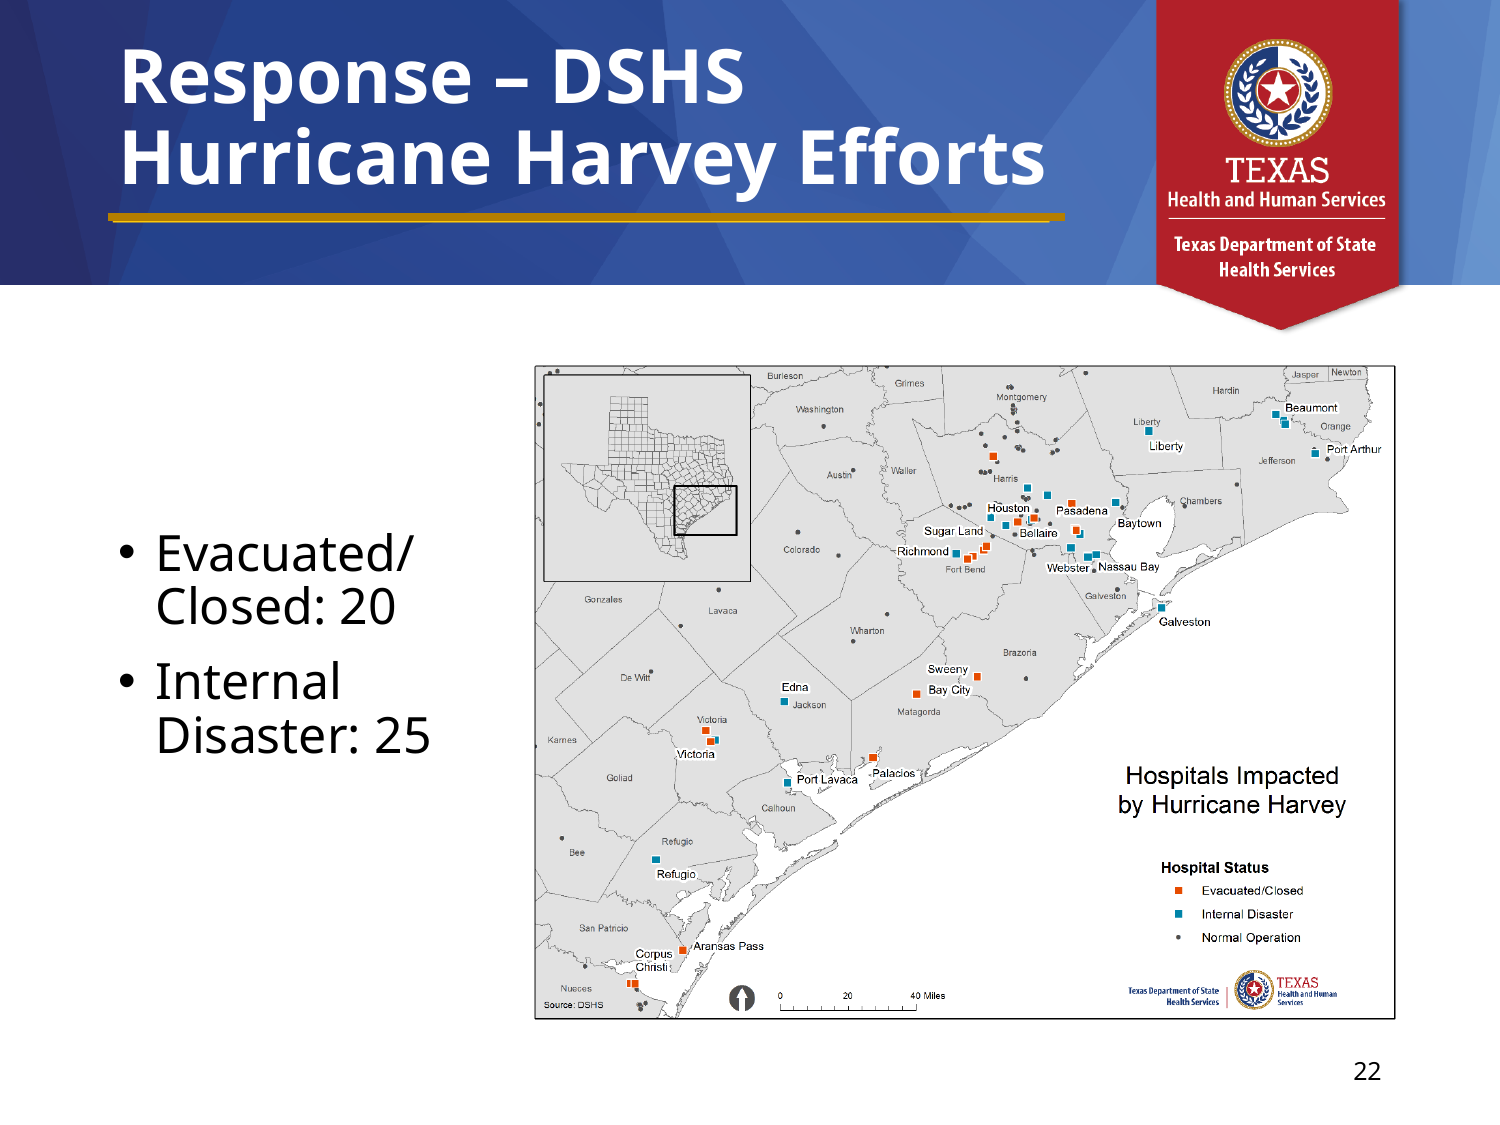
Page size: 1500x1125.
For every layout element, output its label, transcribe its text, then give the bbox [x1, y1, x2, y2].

slide_number 22 [1059, 1043, 1397, 1103]
list Evacuated/ Closed: 20 Internal Disaster: 25 [103, 520, 484, 864]
title Response – DSHS Hurricane Harvey Efforts [103, 59, 1067, 209]
picture [0, 0, 1500, 1125]
